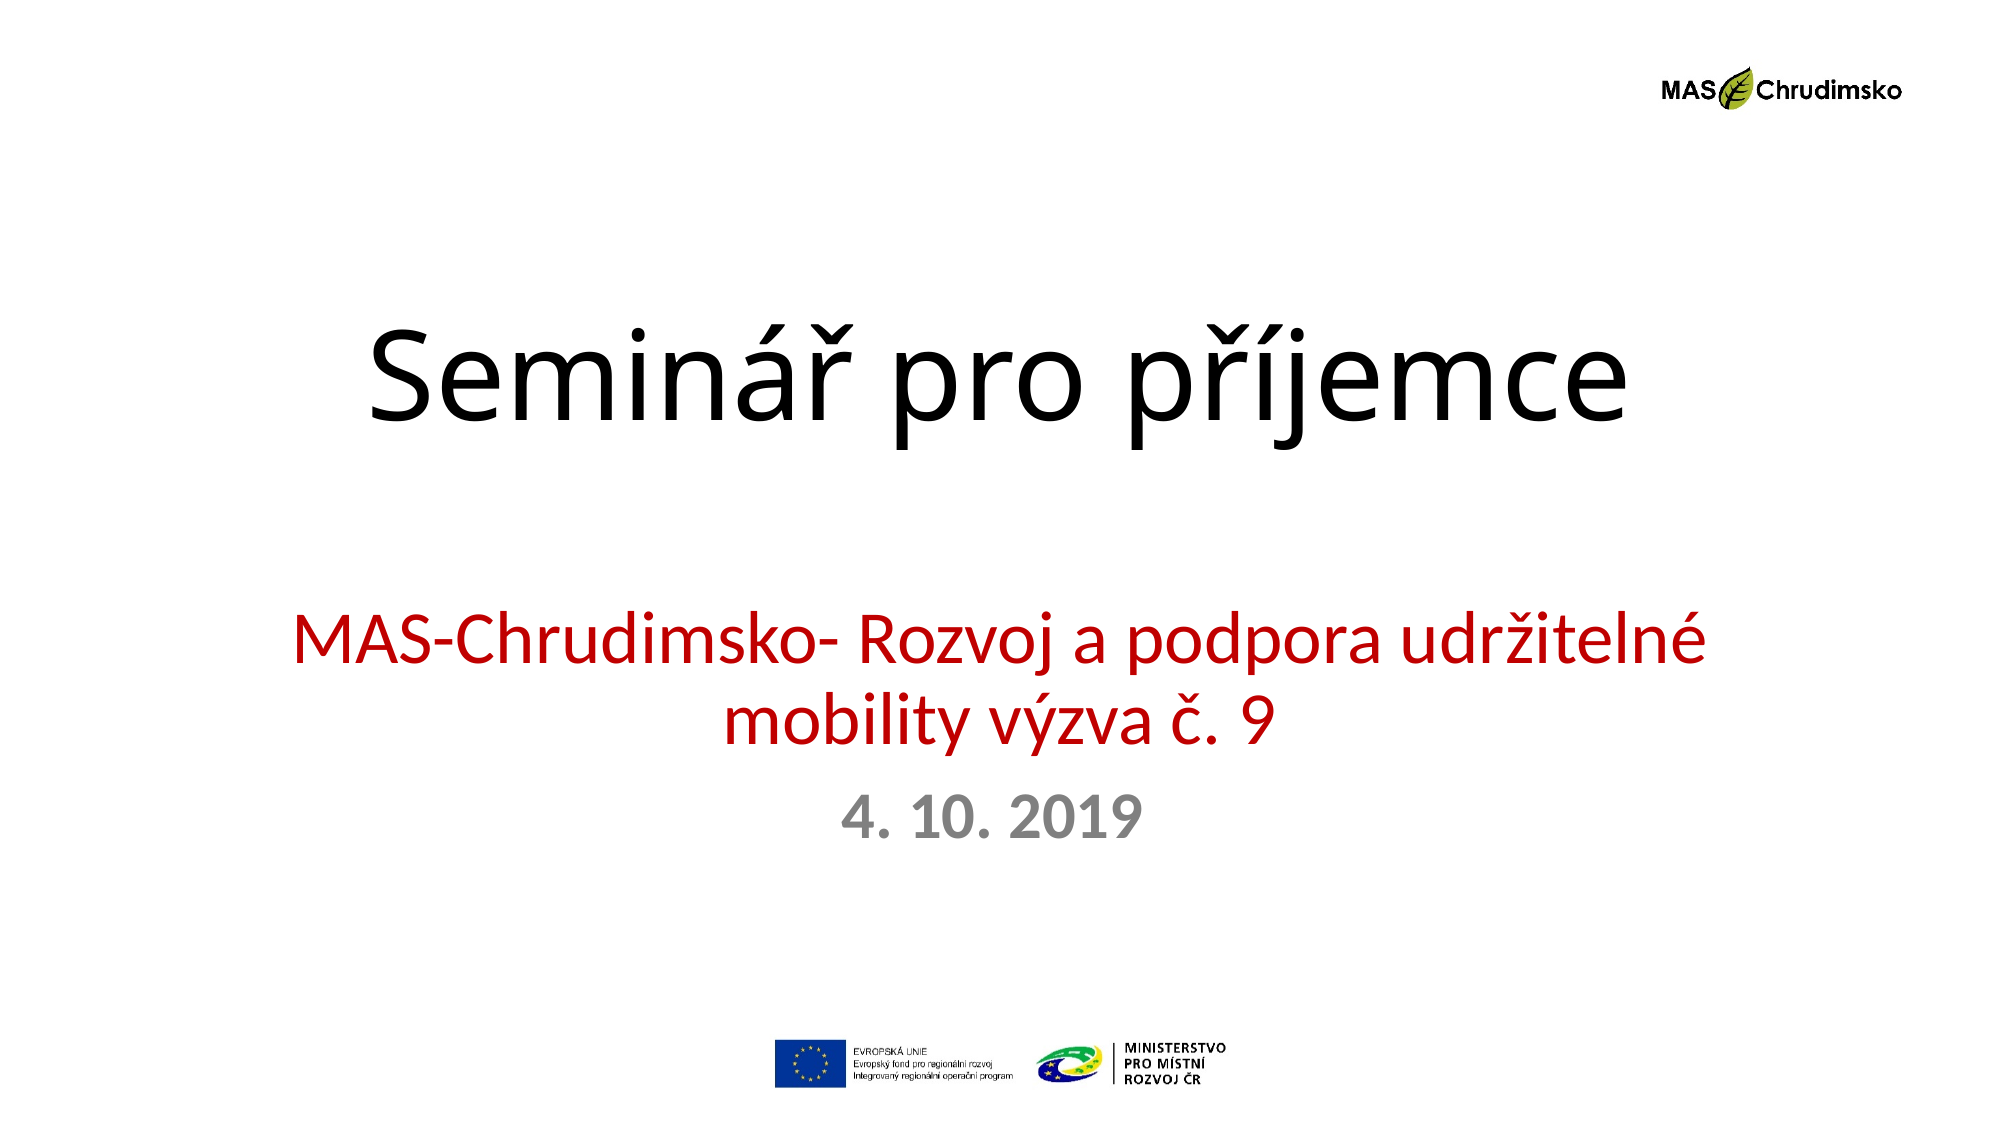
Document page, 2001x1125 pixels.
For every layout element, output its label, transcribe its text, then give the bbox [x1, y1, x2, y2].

picture [759, 1023, 1241, 1103]
title Seminář pro příjemce [249, 184, 1750, 456]
subtitle MAS-Chrudimsko- Rozvoj a podpora udržitelné mobility výzva č. 9 4. 10. 2019 [249, 590, 1750, 992]
picture [1641, 59, 1922, 116]
